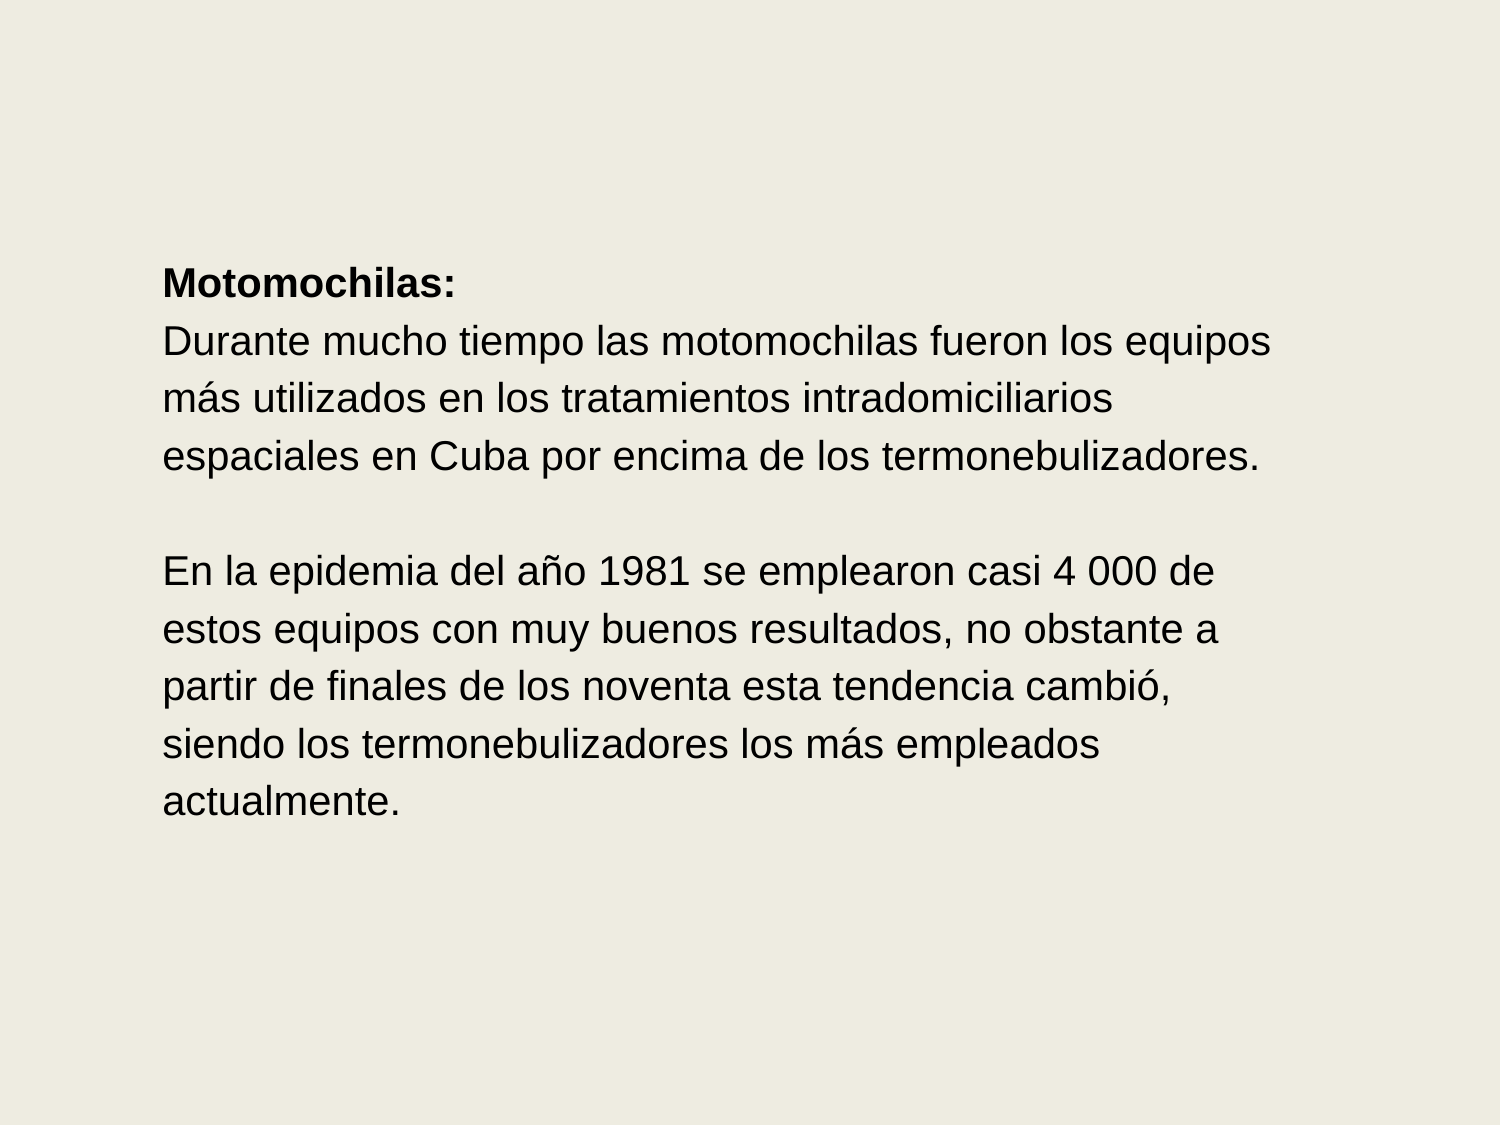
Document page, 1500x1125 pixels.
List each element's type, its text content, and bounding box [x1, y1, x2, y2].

text_box Motomochilas: Durante mucho tiempo las motomochilas fueron los equipos más utilizados en los tratamientos intradomiciliarios espaciales en Cuba por encima de los termonebulizadores. En la epidemia del año 1981 se emplearon casi 4 000 de estos equipos con muy buenos resultados, no obstante a partir de finales de los noventa esta tendencia cambió, siendo los termonebulizadores los más empleados actualmente. [147, 241, 1317, 832]
